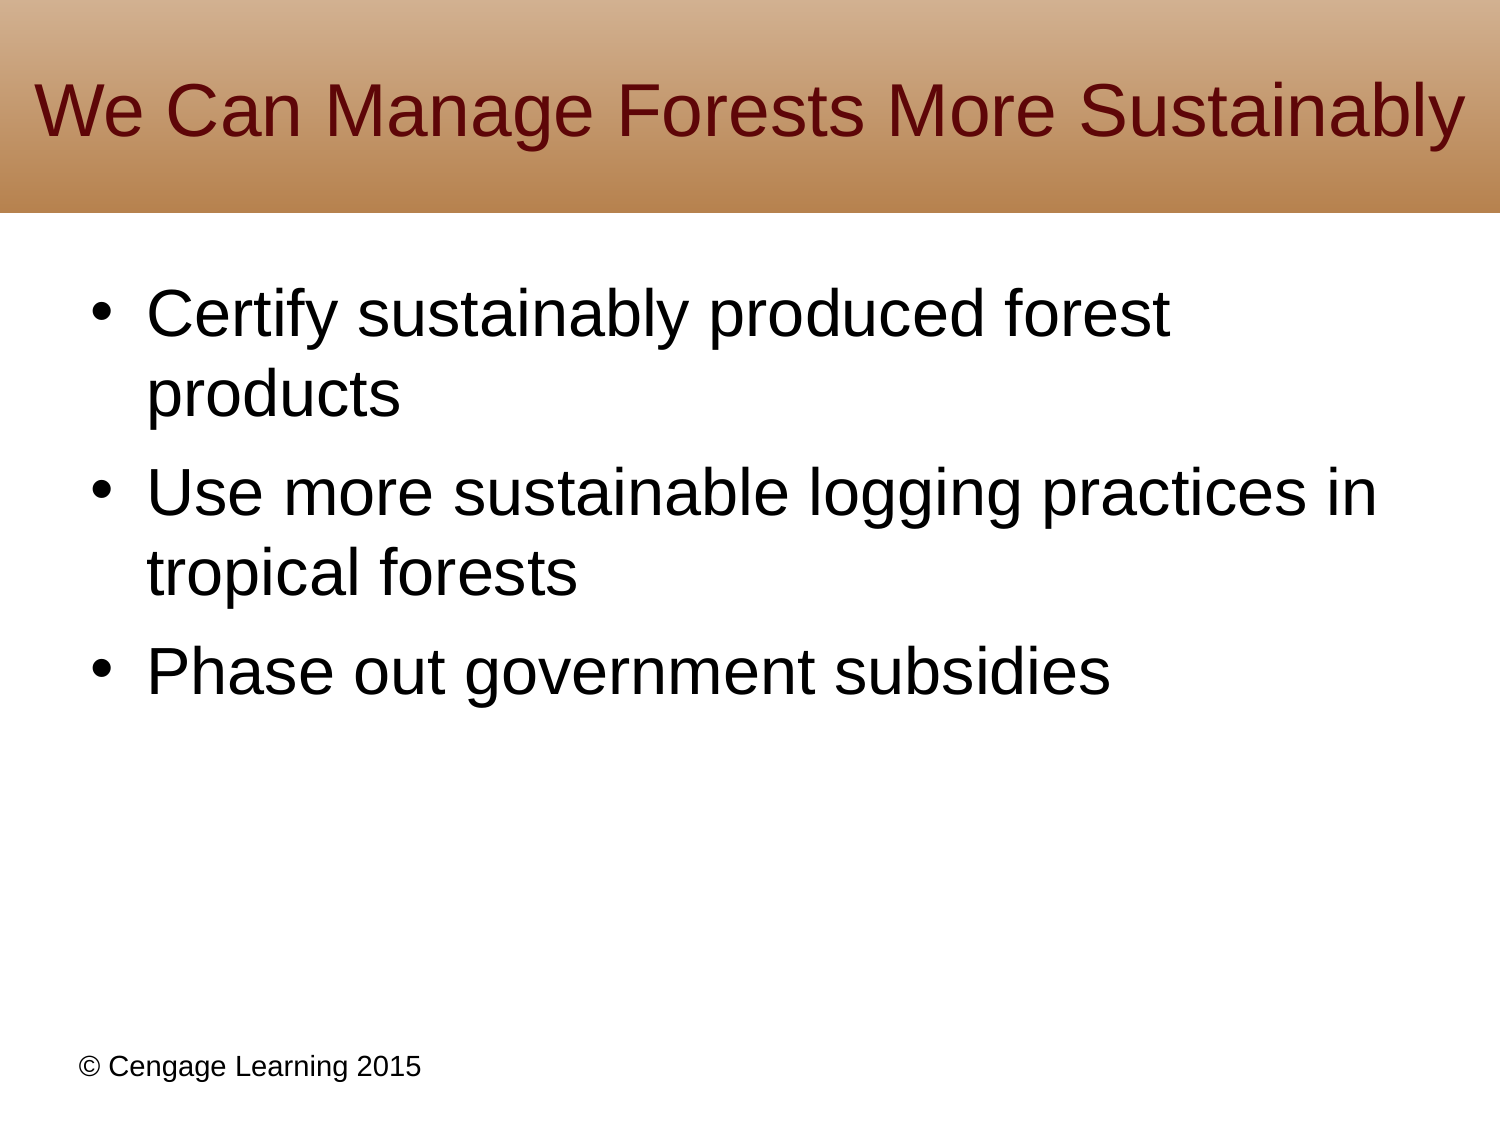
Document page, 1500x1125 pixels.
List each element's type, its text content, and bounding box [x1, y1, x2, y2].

list Certify sustainably produced forest products Use more sustainable logging practices in tropical forests Phase out government subsidies [74, 262, 1426, 1101]
title We Can Manage Forests More Sustainably [0, 0, 1500, 213]
